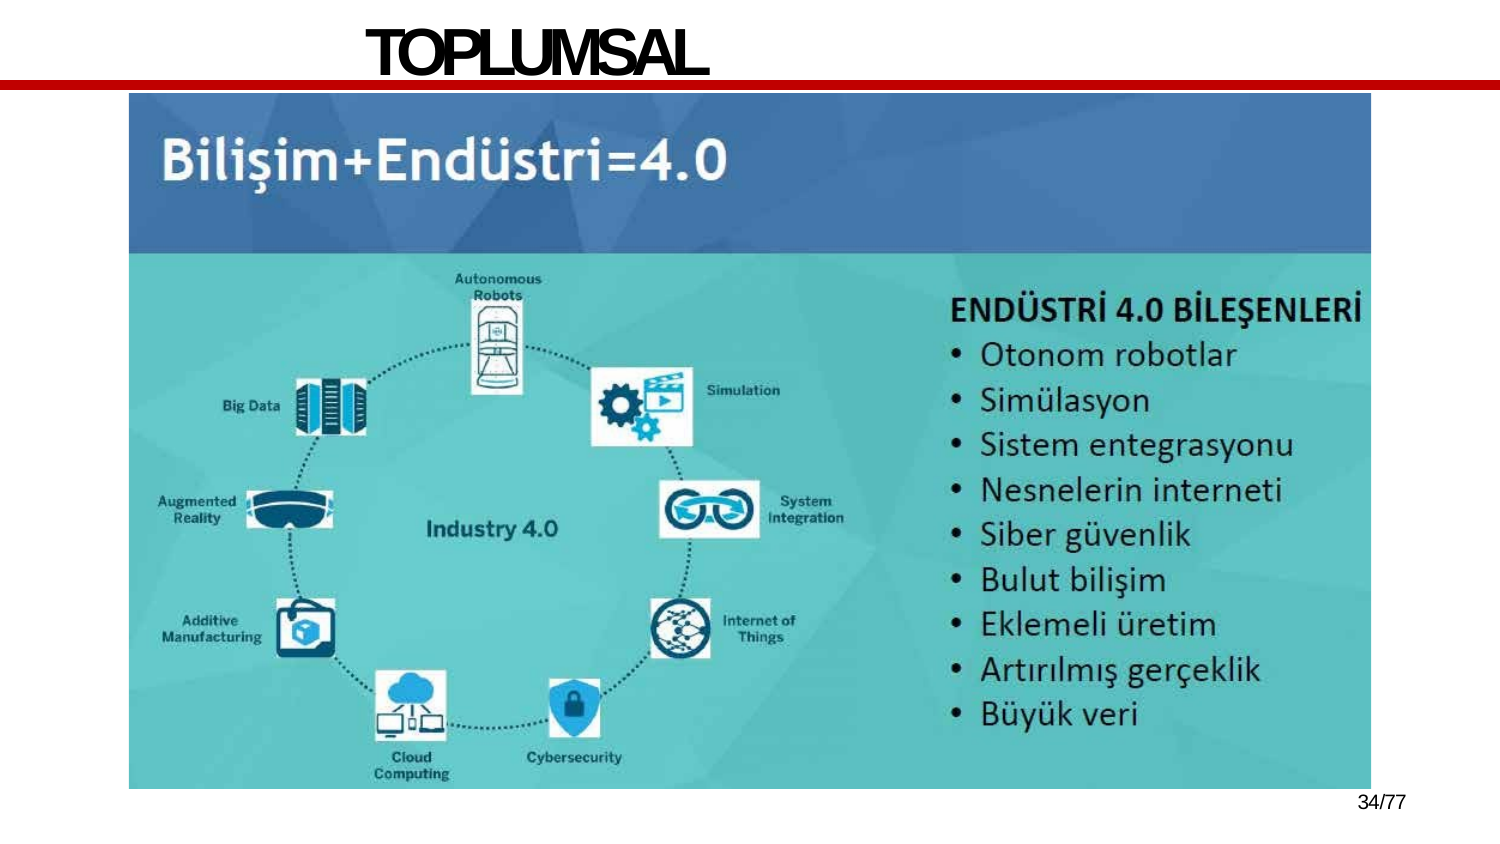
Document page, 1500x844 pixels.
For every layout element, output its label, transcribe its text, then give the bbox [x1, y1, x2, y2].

title TOPLUMSAL DÖNÜŞÜM [363, 6, 1030, 93]
slide_number 32/77 [1340, 788, 1410, 844]
text_box [128, 93, 1372, 789]
